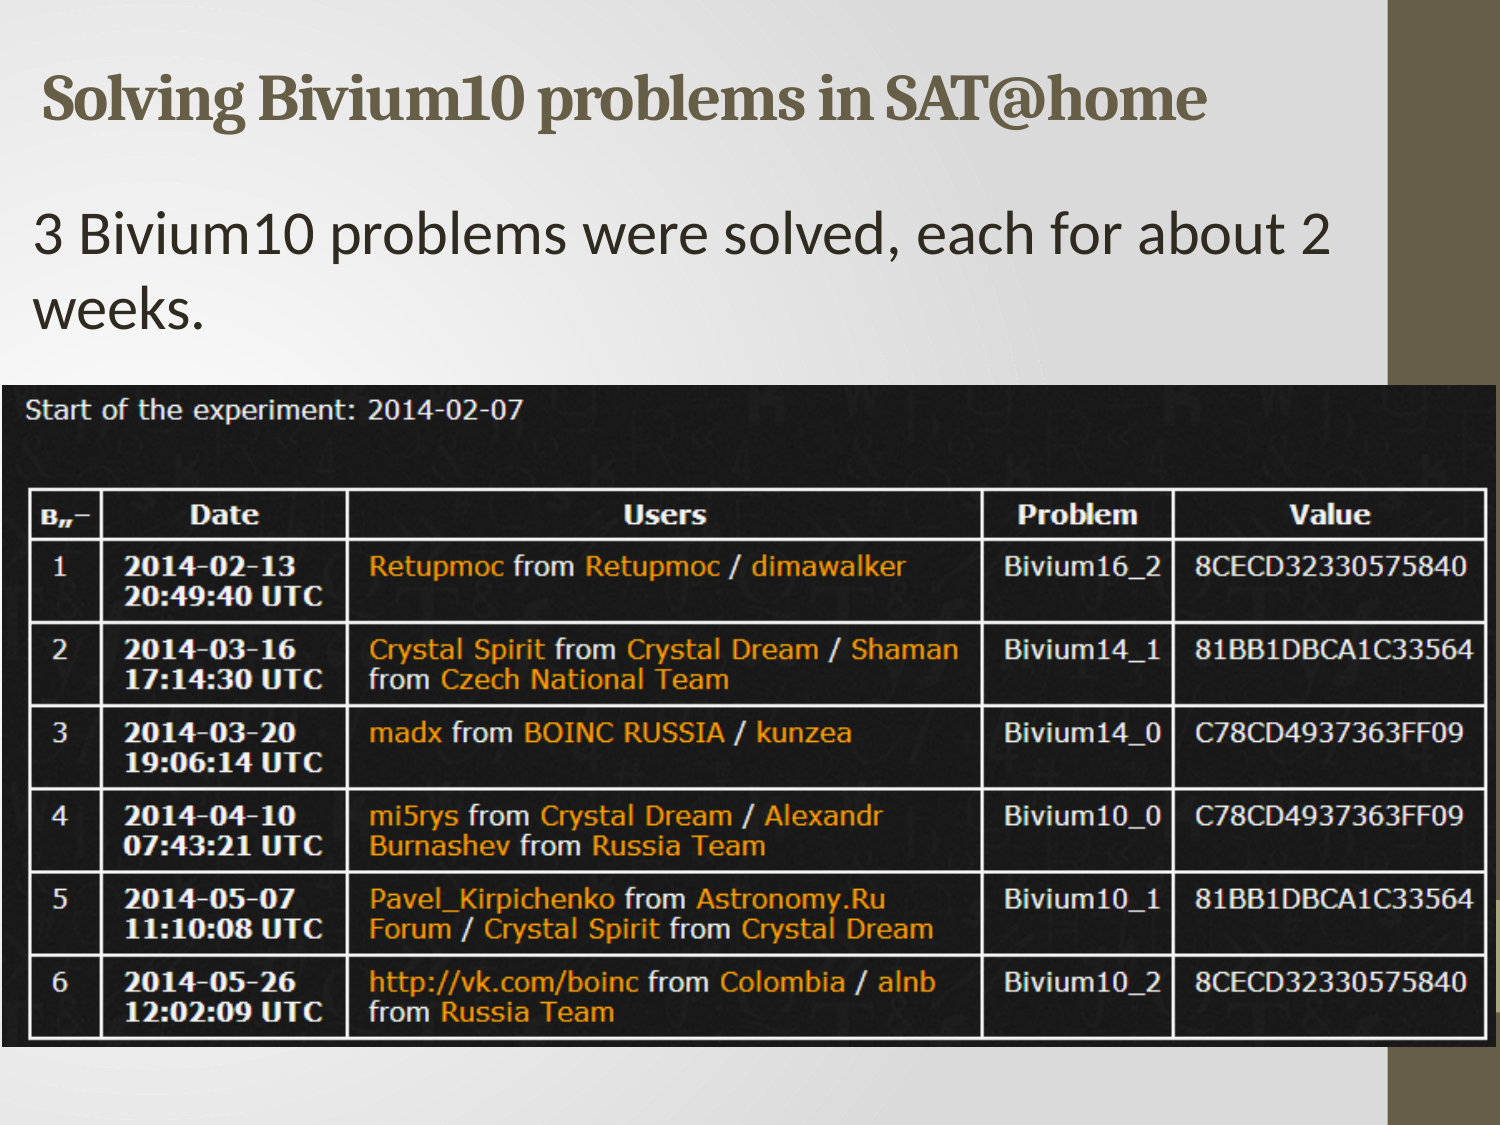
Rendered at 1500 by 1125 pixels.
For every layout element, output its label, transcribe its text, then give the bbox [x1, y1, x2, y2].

picture [2, 385, 1497, 1048]
text_box 3 Bivium10 problems were solved, each for about 2 weeks. [17, 184, 1365, 350]
title Solving Bivium10 problems in SAT@home [28, 0, 1365, 184]
